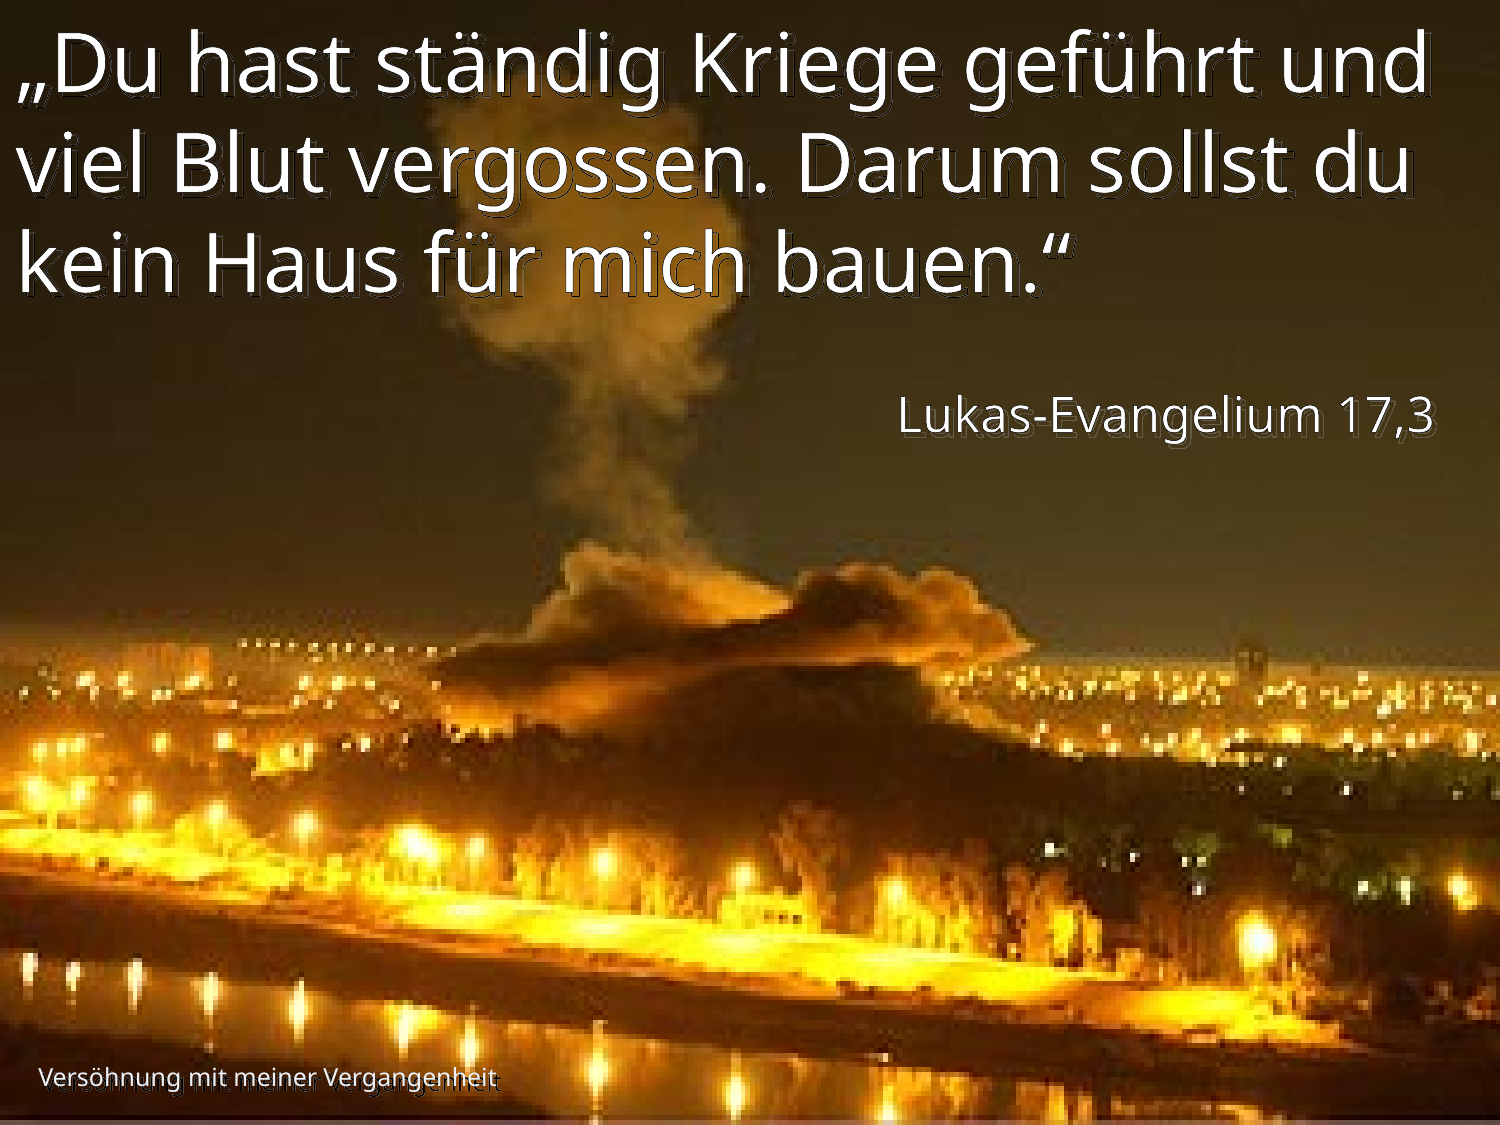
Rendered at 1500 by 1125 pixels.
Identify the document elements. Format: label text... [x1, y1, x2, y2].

text_box „Du hast ständig Kriege geführt und viel Blut vergossen. Darum sollst du kein Haus für mich bauen.“ [0, 1, 1477, 317]
picture [0, 0, 1500, 1125]
text_box Versöhnung mit meiner Vergangenheit [23, 1054, 592, 1114]
text_box Lukas-Evangelium 17,3 [410, 374, 1450, 450]
